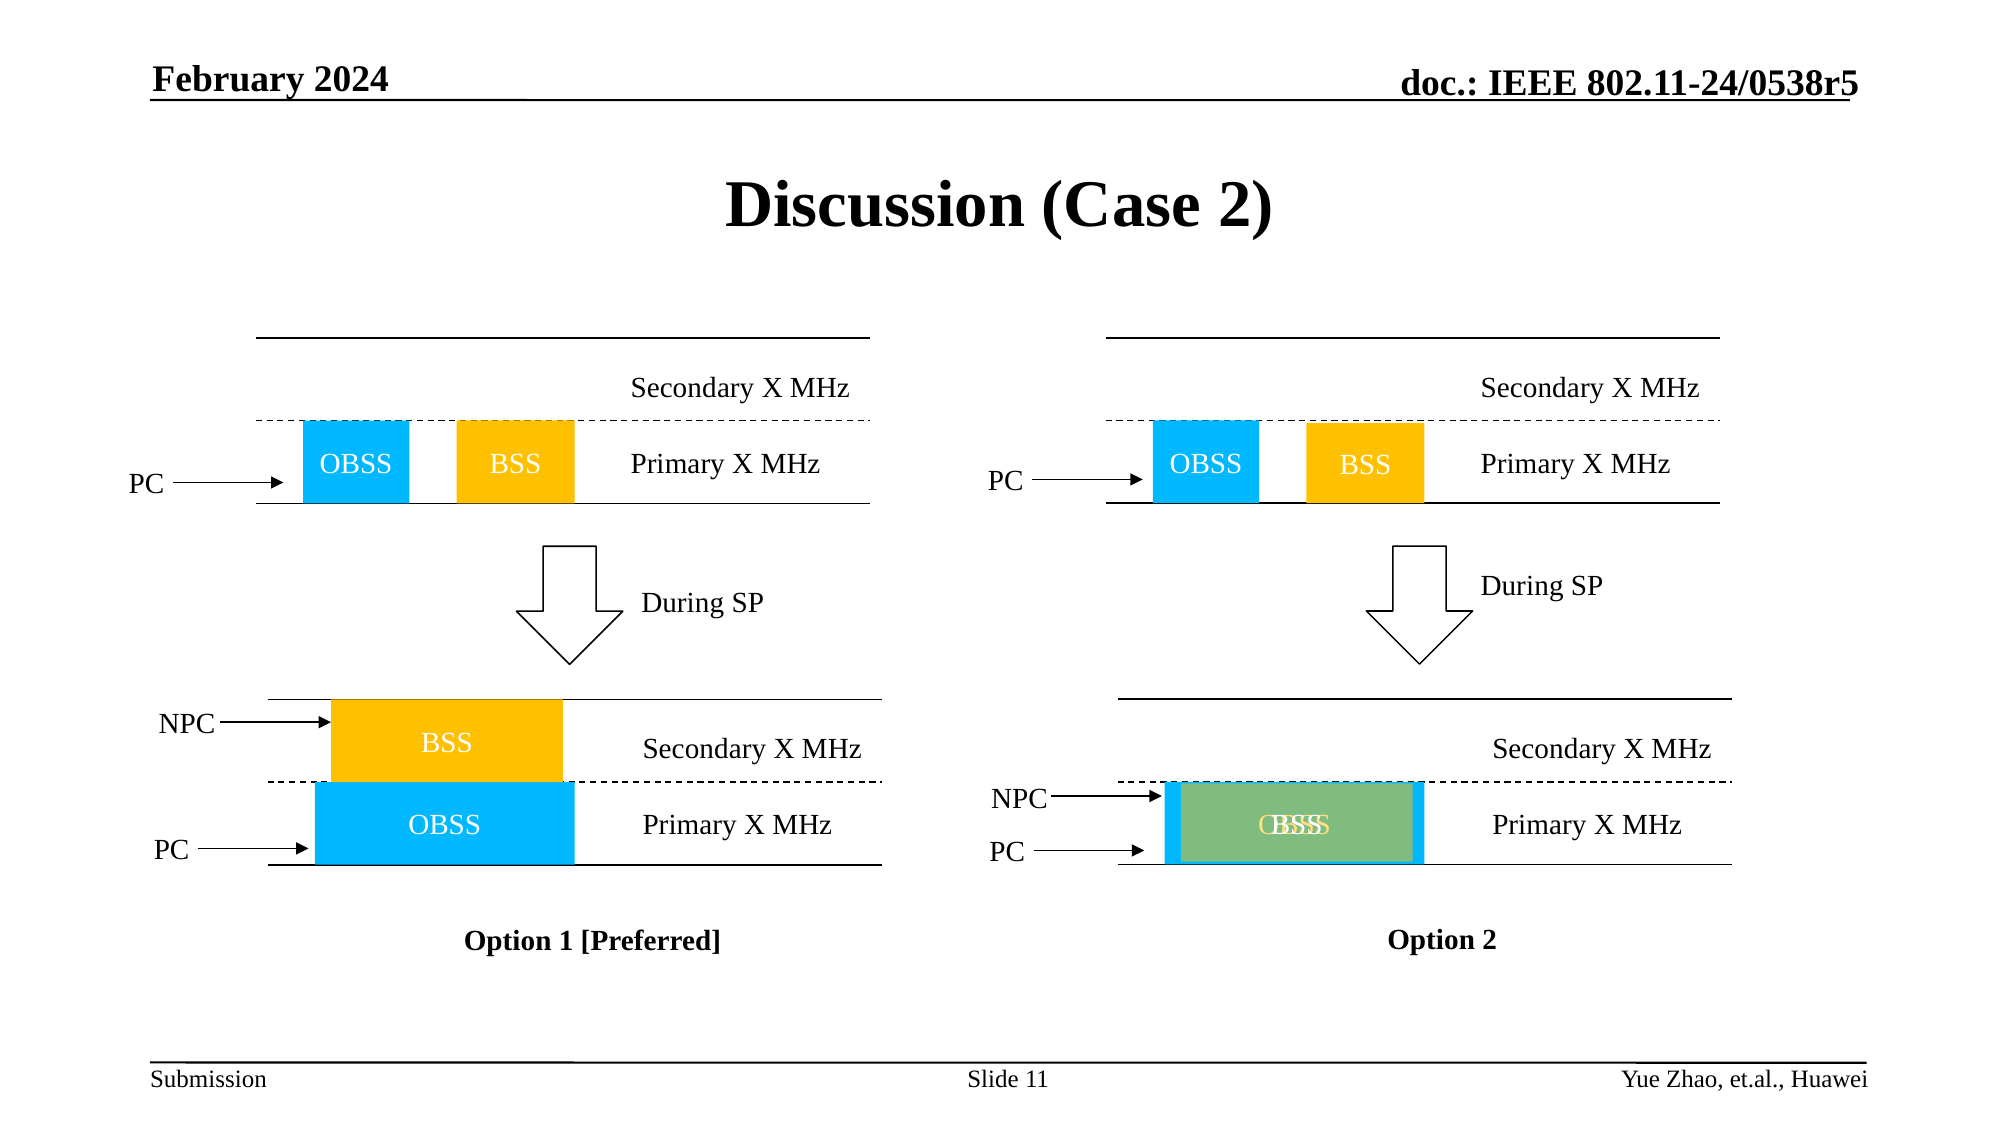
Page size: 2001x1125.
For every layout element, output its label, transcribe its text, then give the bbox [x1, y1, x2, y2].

text_box During SP [626, 576, 875, 626]
text_box [516, 546, 623, 665]
text_box Secondary X MHz [1465, 360, 1756, 411]
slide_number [152, 54, 563, 100]
text_box PC [974, 825, 1064, 875]
text_box PC [138, 823, 228, 873]
slide_number Slide 11 [950, 1061, 1067, 1123]
text_box Option 1 [Preferred] [421, 913, 764, 964]
text_box During SP [1465, 559, 1714, 609]
text_box Secondary X MHz [615, 361, 906, 411]
text_box Secondary X MHz [627, 722, 918, 773]
text_box OBSS [314, 790, 575, 863]
text_box Option 2 [1271, 913, 1614, 963]
text_box BSS [331, 707, 563, 781]
text_box Primary X MHz [627, 798, 876, 848]
text_box Primary X MHz [1465, 436, 1714, 487]
text_box BSS [1306, 429, 1425, 502]
text_box BSS [1180, 789, 1413, 862]
text_box Secondary X MHz [1477, 722, 1768, 772]
text_box Primary X MHz [1477, 797, 1726, 848]
text_box OBSS [1152, 429, 1260, 502]
text_box BSS [456, 430, 575, 502]
text_box [1366, 546, 1473, 665]
text_box NPC [976, 771, 1225, 822]
text_box PC [113, 457, 203, 507]
text_box OBSS [303, 430, 410, 502]
text_box Primary X MHz [615, 436, 864, 487]
title Discussion (Case 2) [149, 112, 1850, 288]
footer Yue Zhao, et.al., Huawei [1171, 1061, 1869, 1093]
text_box NPC [143, 696, 233, 747]
text_box PC [973, 454, 1063, 504]
text_box OBSS [1164, 789, 1425, 863]
